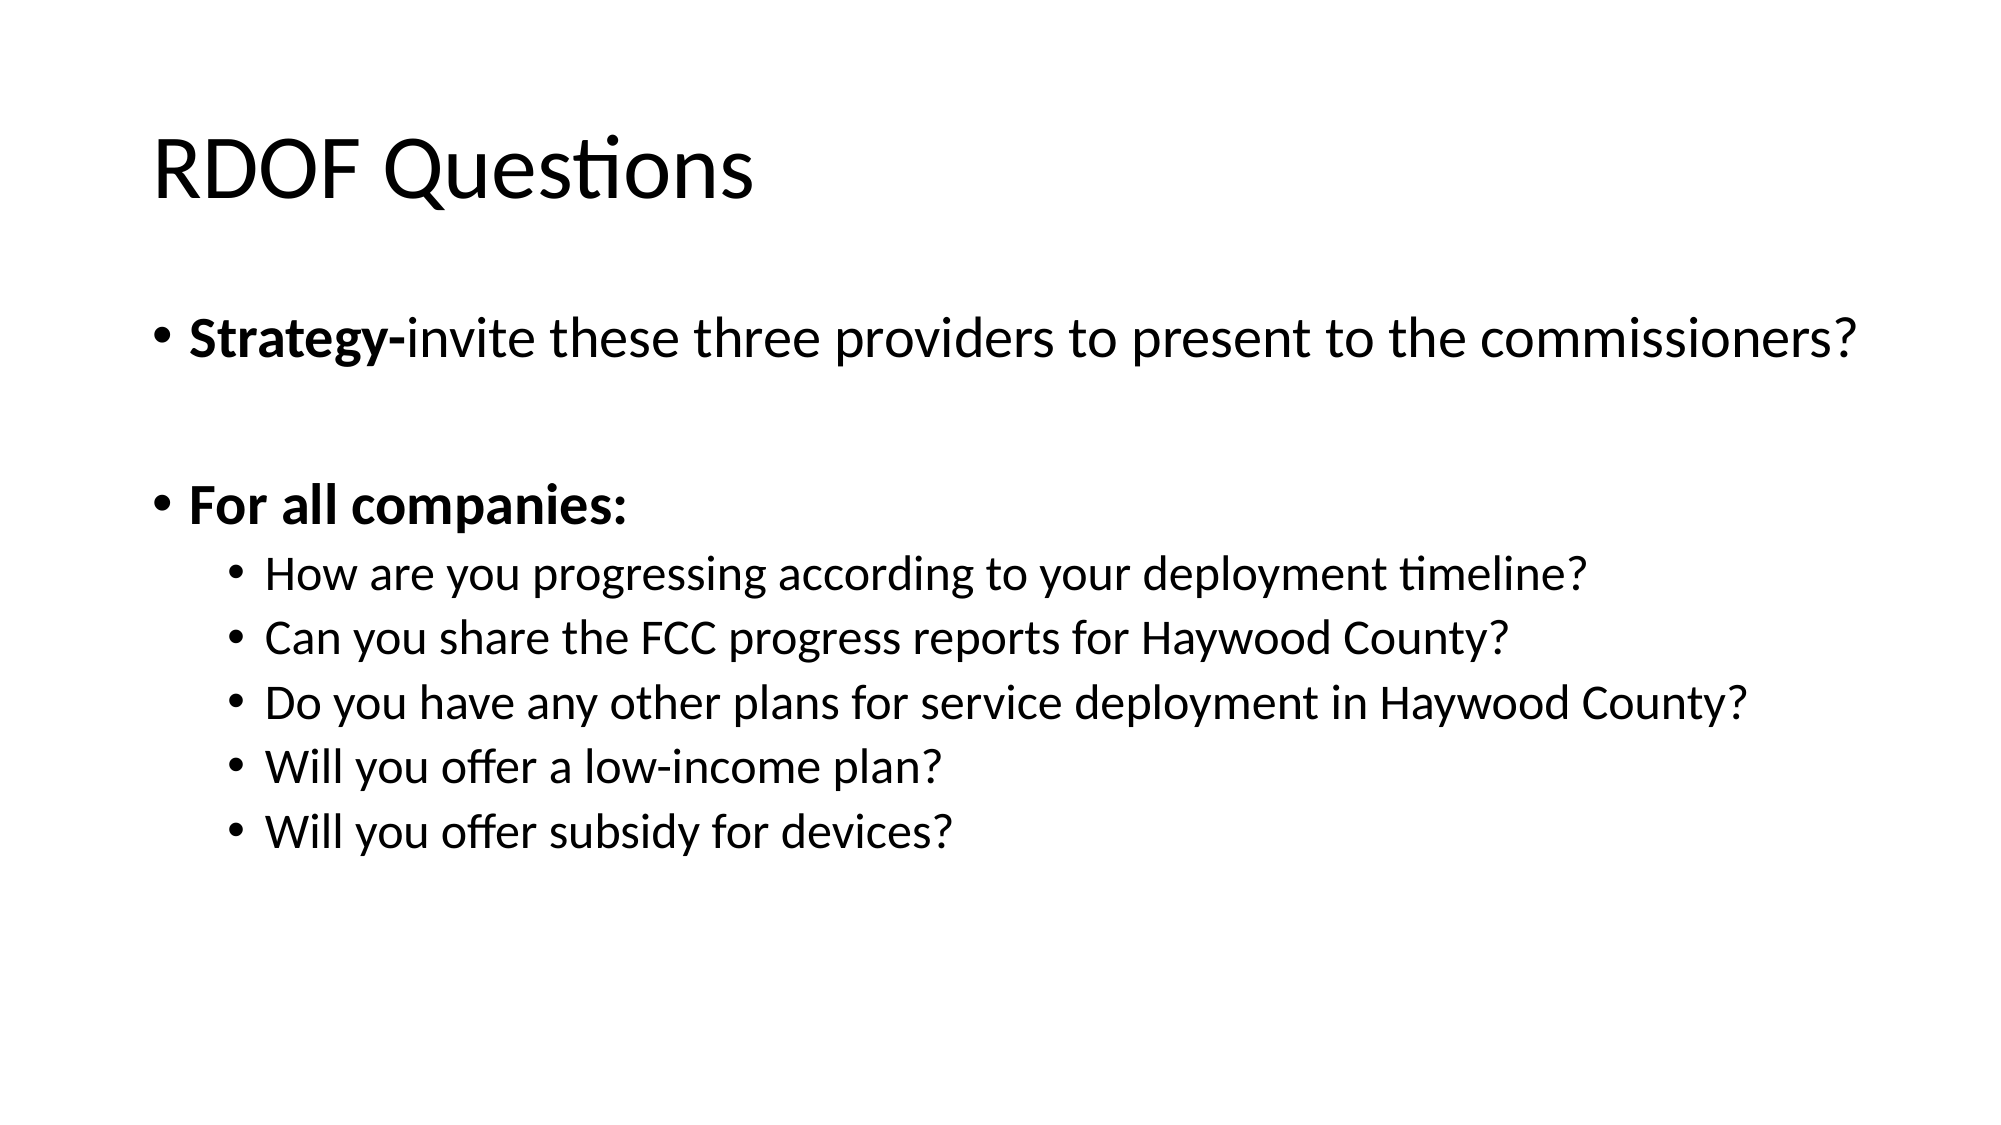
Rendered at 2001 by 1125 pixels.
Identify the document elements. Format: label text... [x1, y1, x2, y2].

title RDOF Questions [137, 59, 1863, 278]
list Strategy-invite these three providers to present to the commissioners? For all companies: How are you progressing according to your deployment timeline? Can you share the FCC progress reports for Haywood County? Do you have any other plans for service deployment in Haywood County? Will you offer a low-income plan? Will you offer subsidy for devices? [137, 299, 1923, 1066]
